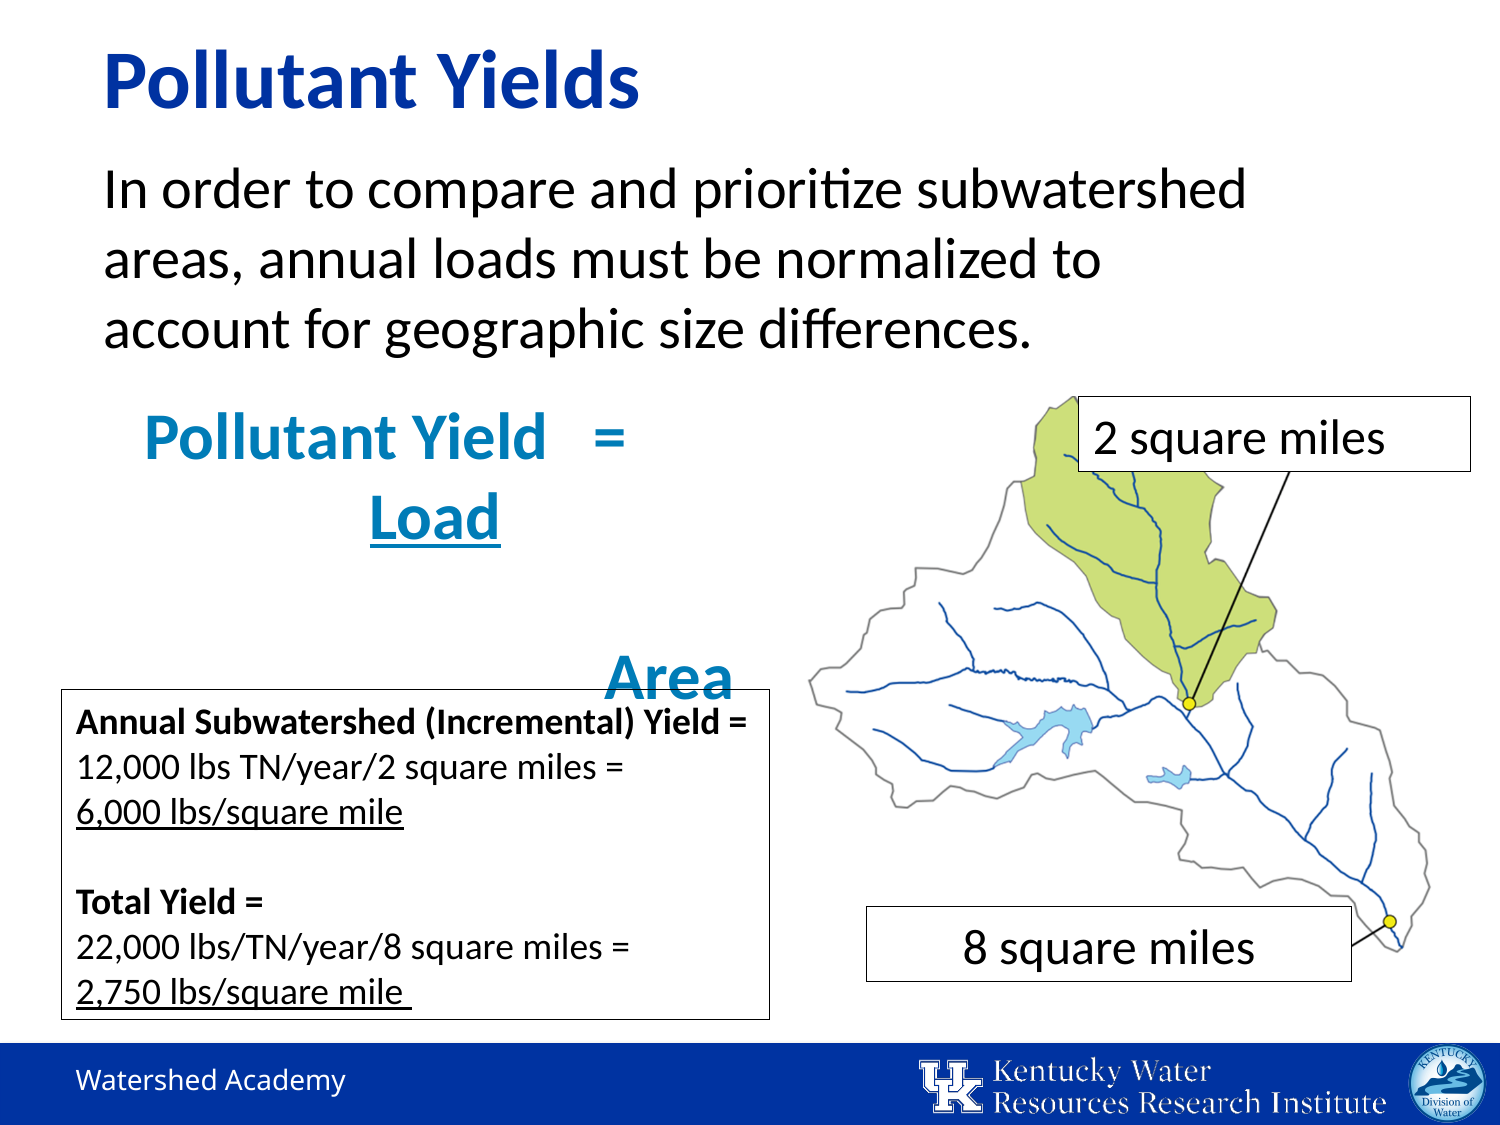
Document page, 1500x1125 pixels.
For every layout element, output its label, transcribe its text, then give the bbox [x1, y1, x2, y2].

text_box Annual Subwatershed (Incremental) Yield = 12,000 lbs TN/year/2 square miles = 6,000 lbs/square mile Total Yield = 22,000 lbs/TN/year/8 square miles = 2,750 lbs/square mile [61, 689, 770, 1020]
text_box Pollutant Yield = Load Area [73, 385, 817, 721]
title Pollutant Yields [88, 15, 1231, 135]
picture [909, 1048, 1401, 1123]
text_box In order to compare and prioritize subwatershed areas, annual loads must be normalized to account for geographic size differences. [88, 142, 1311, 368]
picture [791, 396, 1500, 983]
picture [1408, 1043, 1487, 1123]
